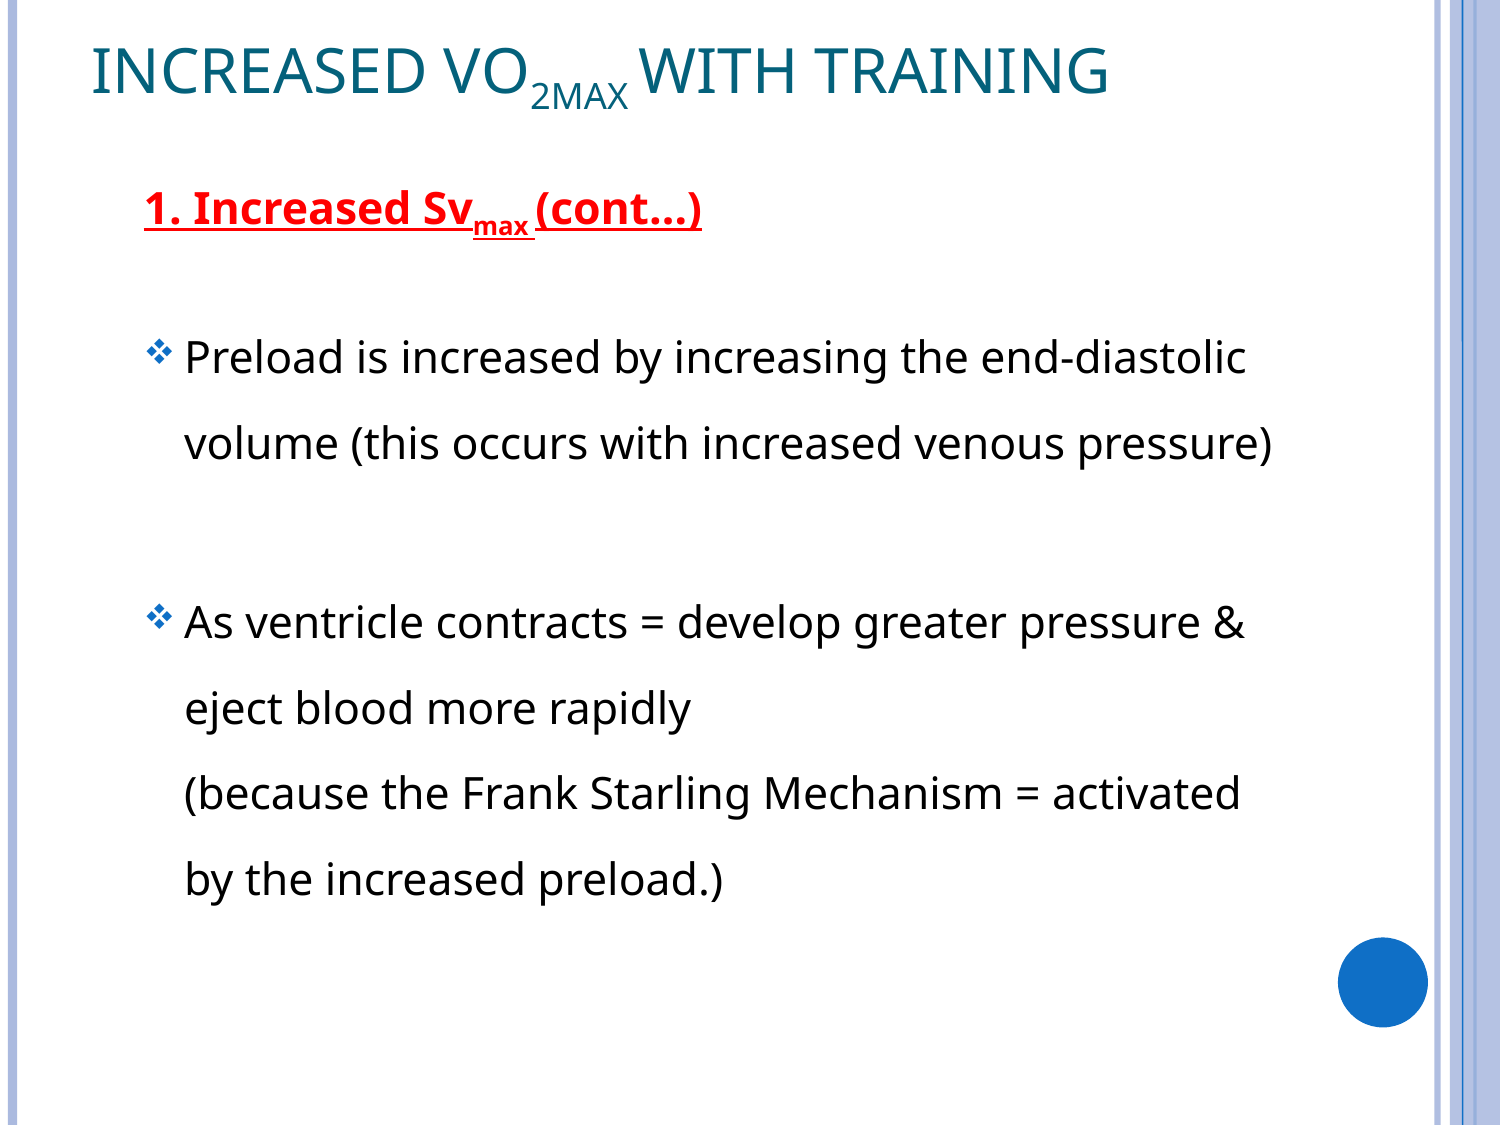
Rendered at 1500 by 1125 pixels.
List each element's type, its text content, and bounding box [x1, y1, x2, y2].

list 1. Increased Svmax (cont…) Preload is increased by increasing the end-diastolic volume (this occurs with increased venous pressure) As ventricle contracts = develop greater pressure & eject blood more rapidly (because the Frank Starling Mechanism = activated by the increased preload.) [75, 172, 1300, 1125]
title Increased VO2max With Training [76, 0, 1302, 124]
